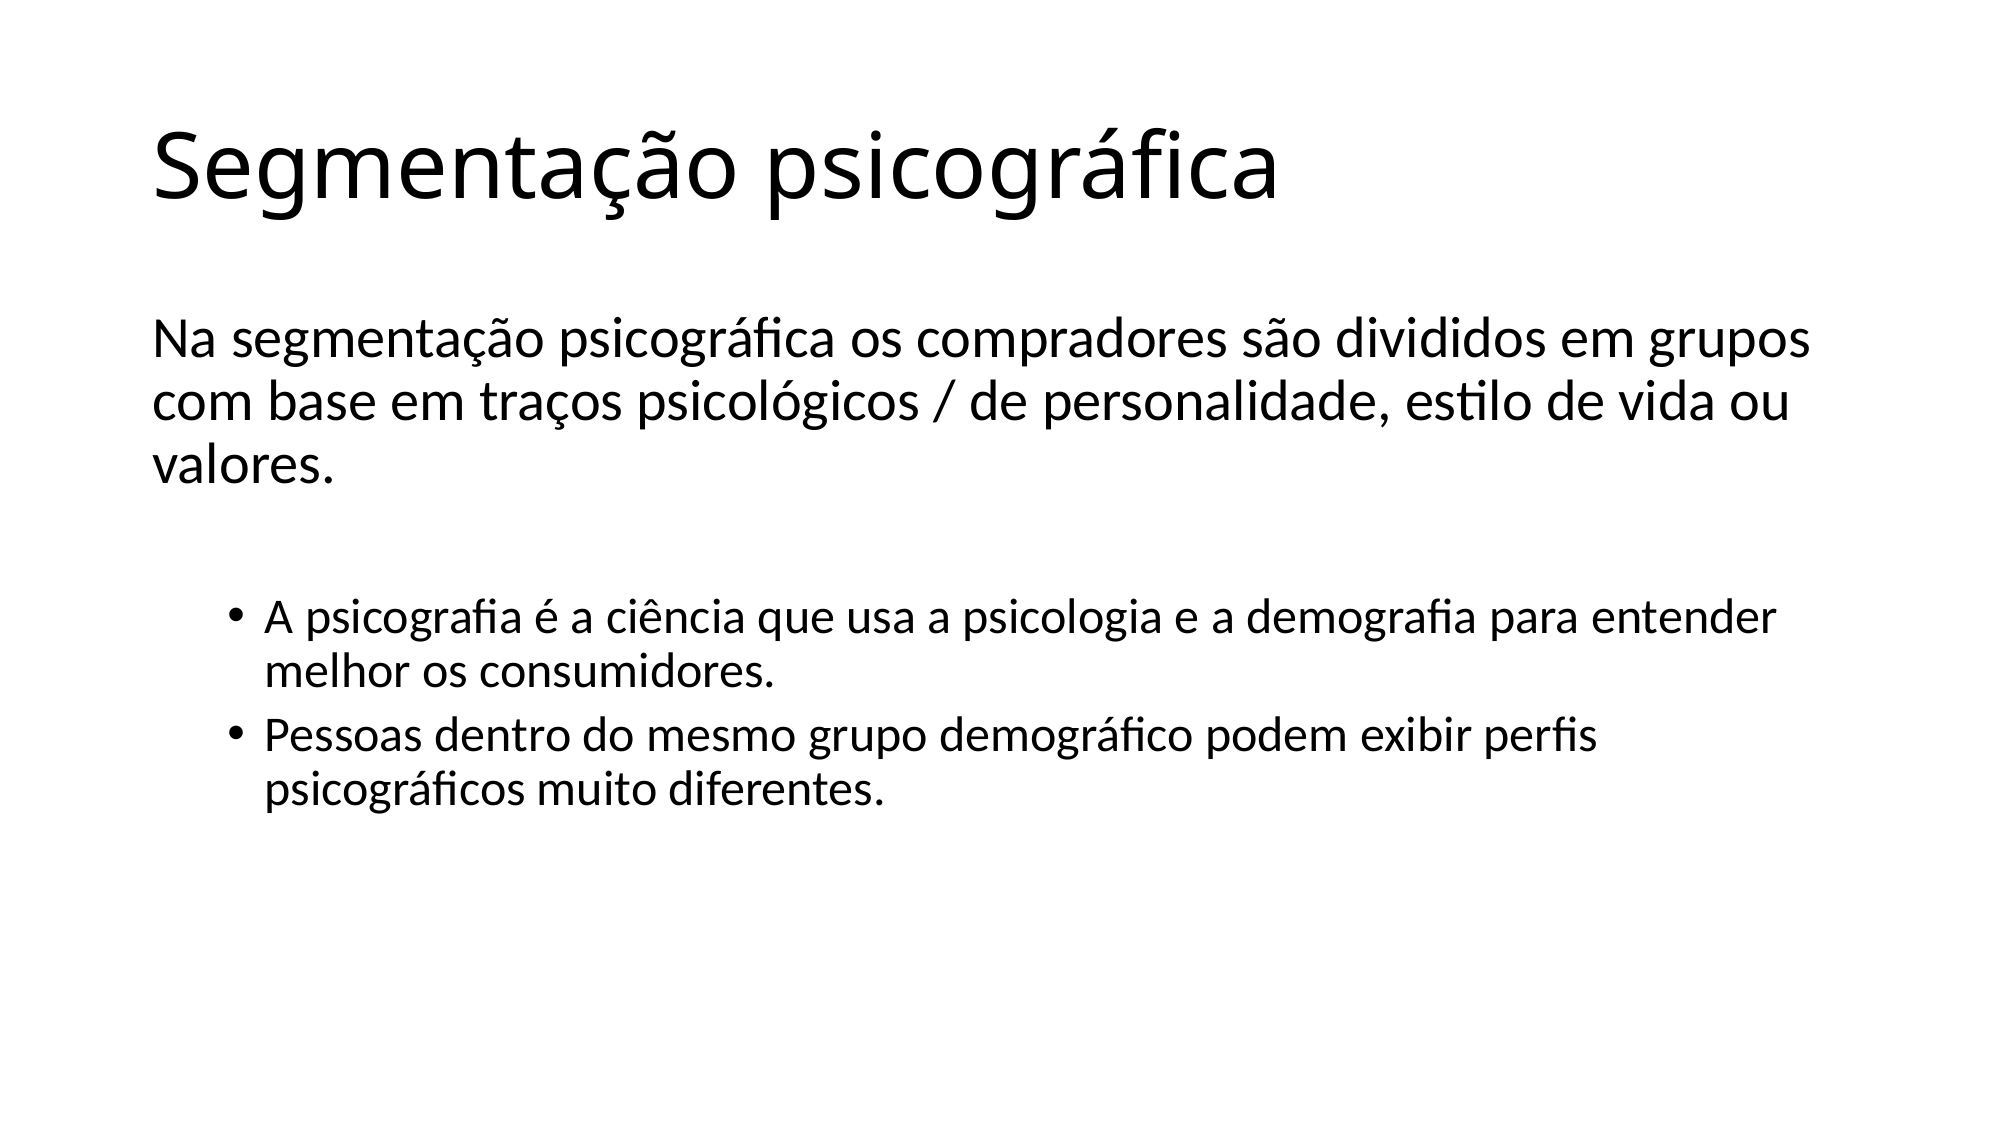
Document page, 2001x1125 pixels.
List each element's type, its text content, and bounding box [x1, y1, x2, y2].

title Segmentação psicográfica [137, 59, 1863, 278]
list Na segmentação psicográfica os compradores são divididos em grupos com base em traços psicológicos / de personalidade, estilo de vida ou valores. A psicografia é a ciência que usa a psicologia e a demografia para entender melhor os consumidores. Pessoas dentro do mesmo grupo demográfico podem exibir perfis psicográficos muito diferentes. [137, 299, 1863, 1014]
